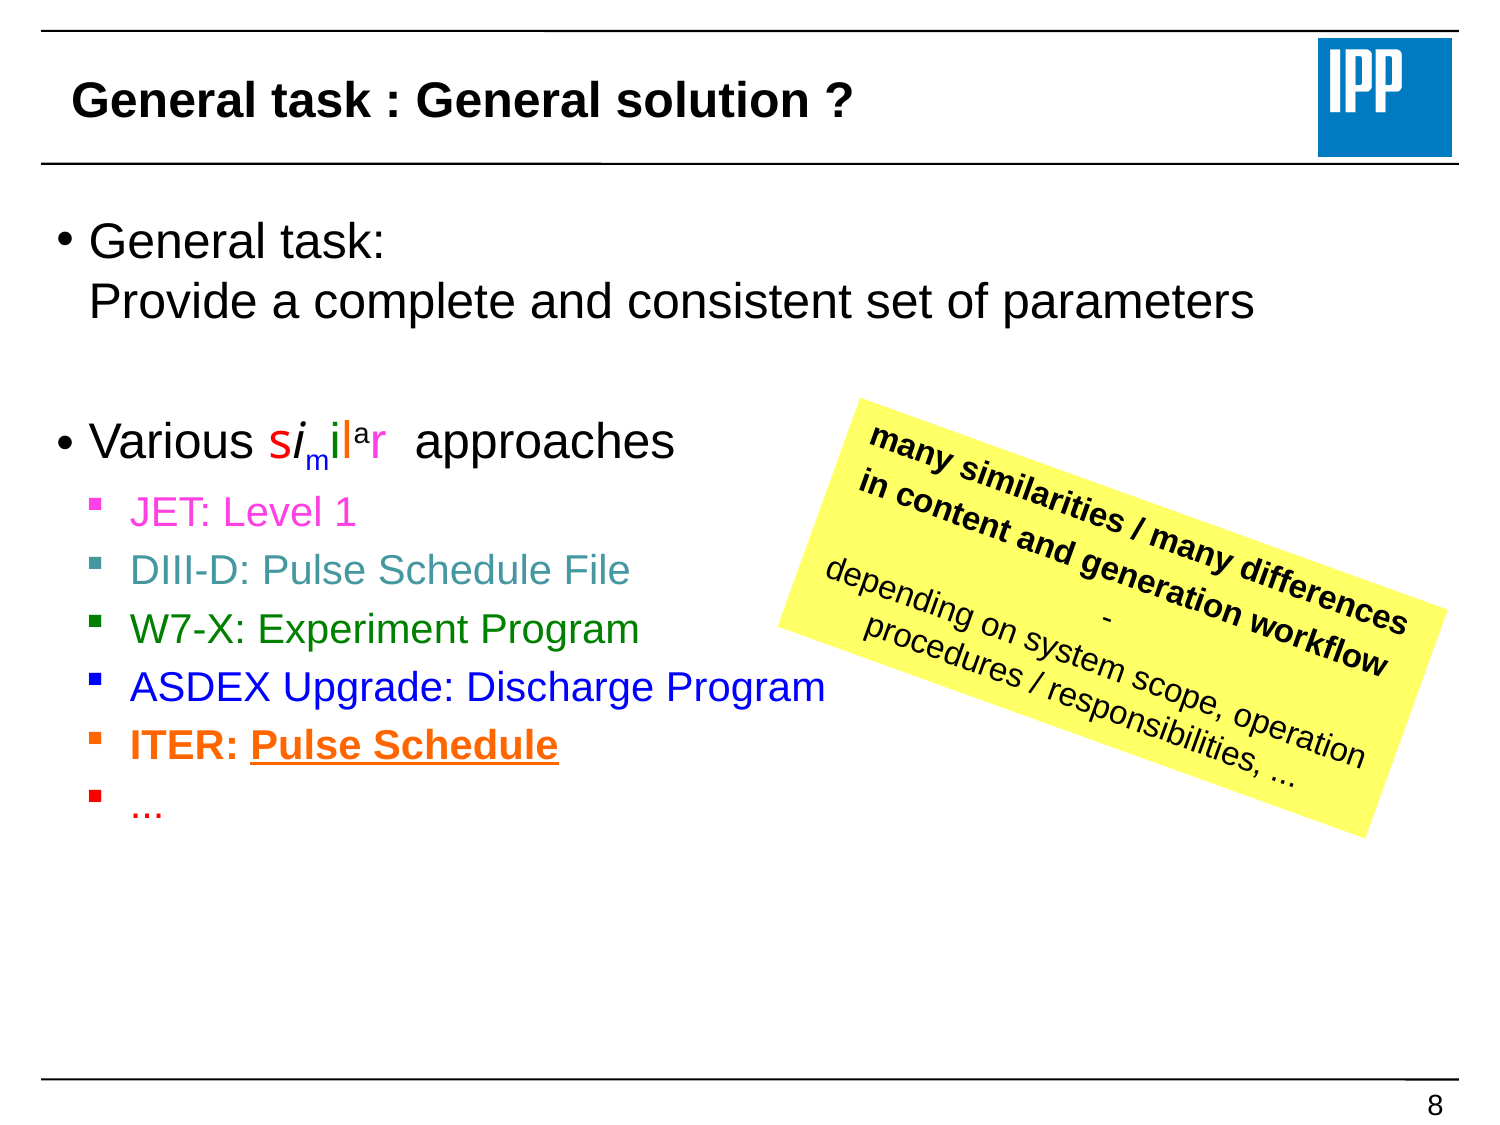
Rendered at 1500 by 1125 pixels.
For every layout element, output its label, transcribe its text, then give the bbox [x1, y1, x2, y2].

list General task: Provide a complete and consistent set of parameters Various similar approaches JET: Level 1 DIII-D: Pulse Schedule File W7-X: Experiment Program ASDEX Upgrade: Discharge Program ITER: Pulse Schedule ... [41, 200, 1459, 1057]
text_box many similarities / many differences in content and generation workflow - depending on system scope, operation procedures / responsibilities, ... [777, 397, 1448, 839]
picture [1318, 38, 1452, 157]
slide_number 7 [1311, 1079, 1459, 1125]
title General task : General solution ? [55, 45, 1282, 149]
